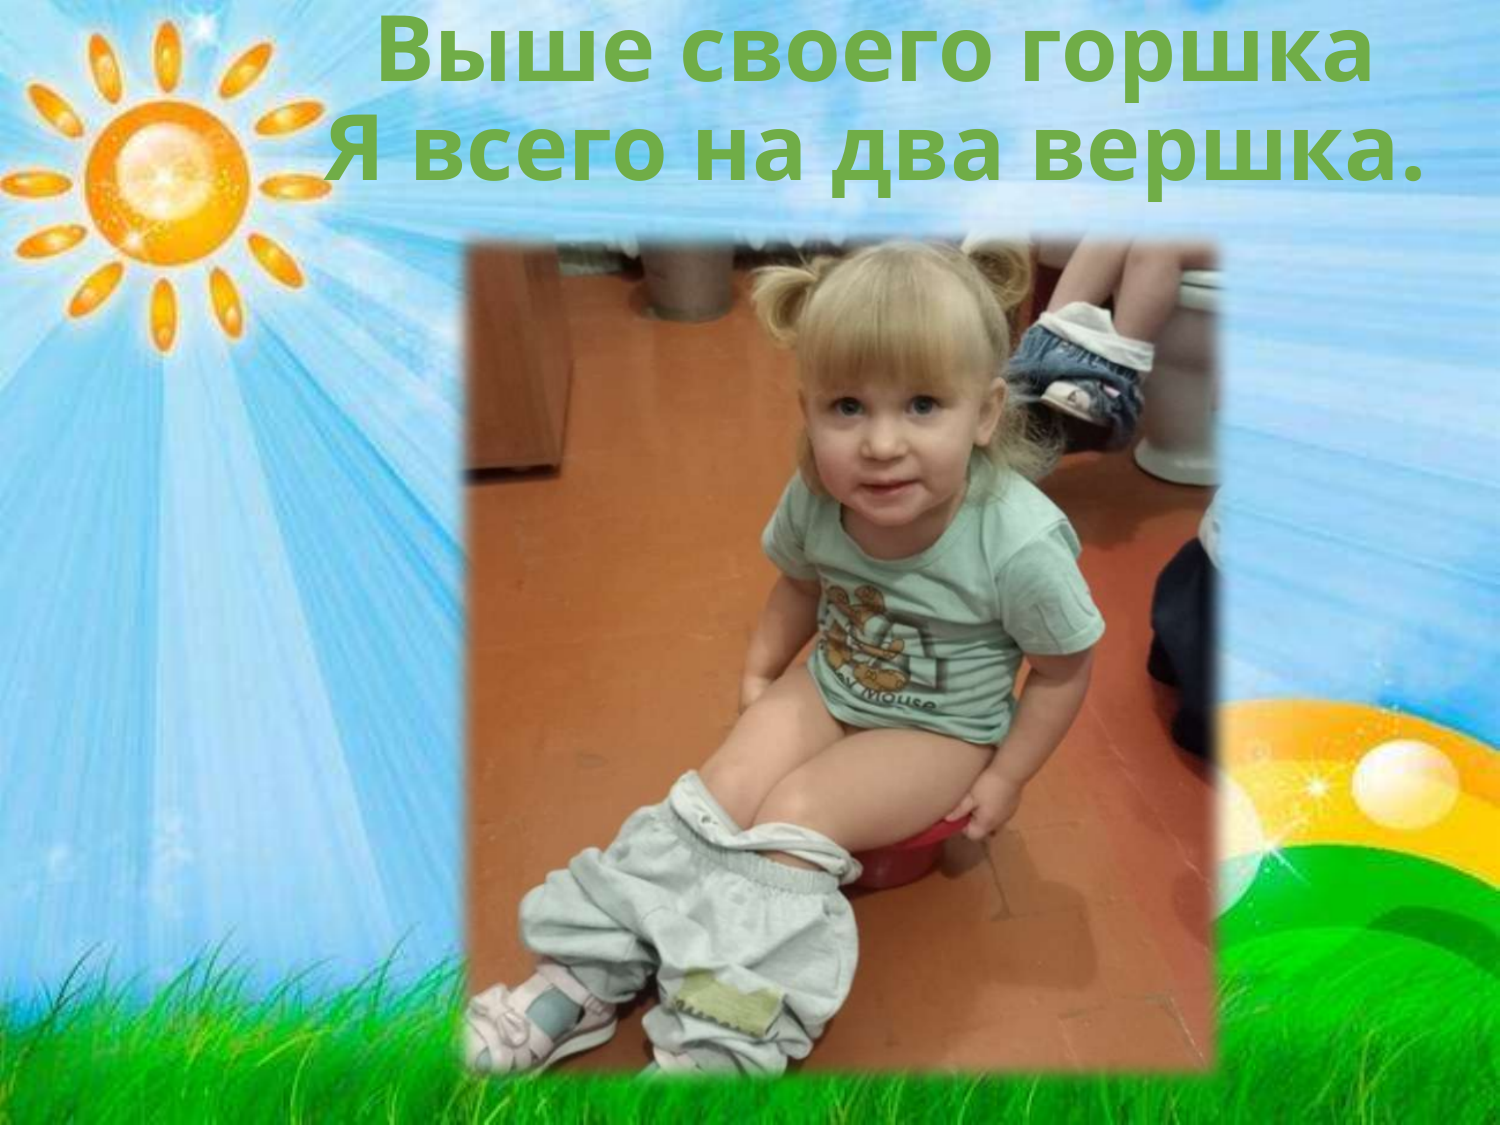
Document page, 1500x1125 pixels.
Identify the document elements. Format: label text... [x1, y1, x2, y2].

title Выше своего горшка Я всего на два вершка. [277, 0, 1475, 344]
picture [0, 0, 1500, 1125]
